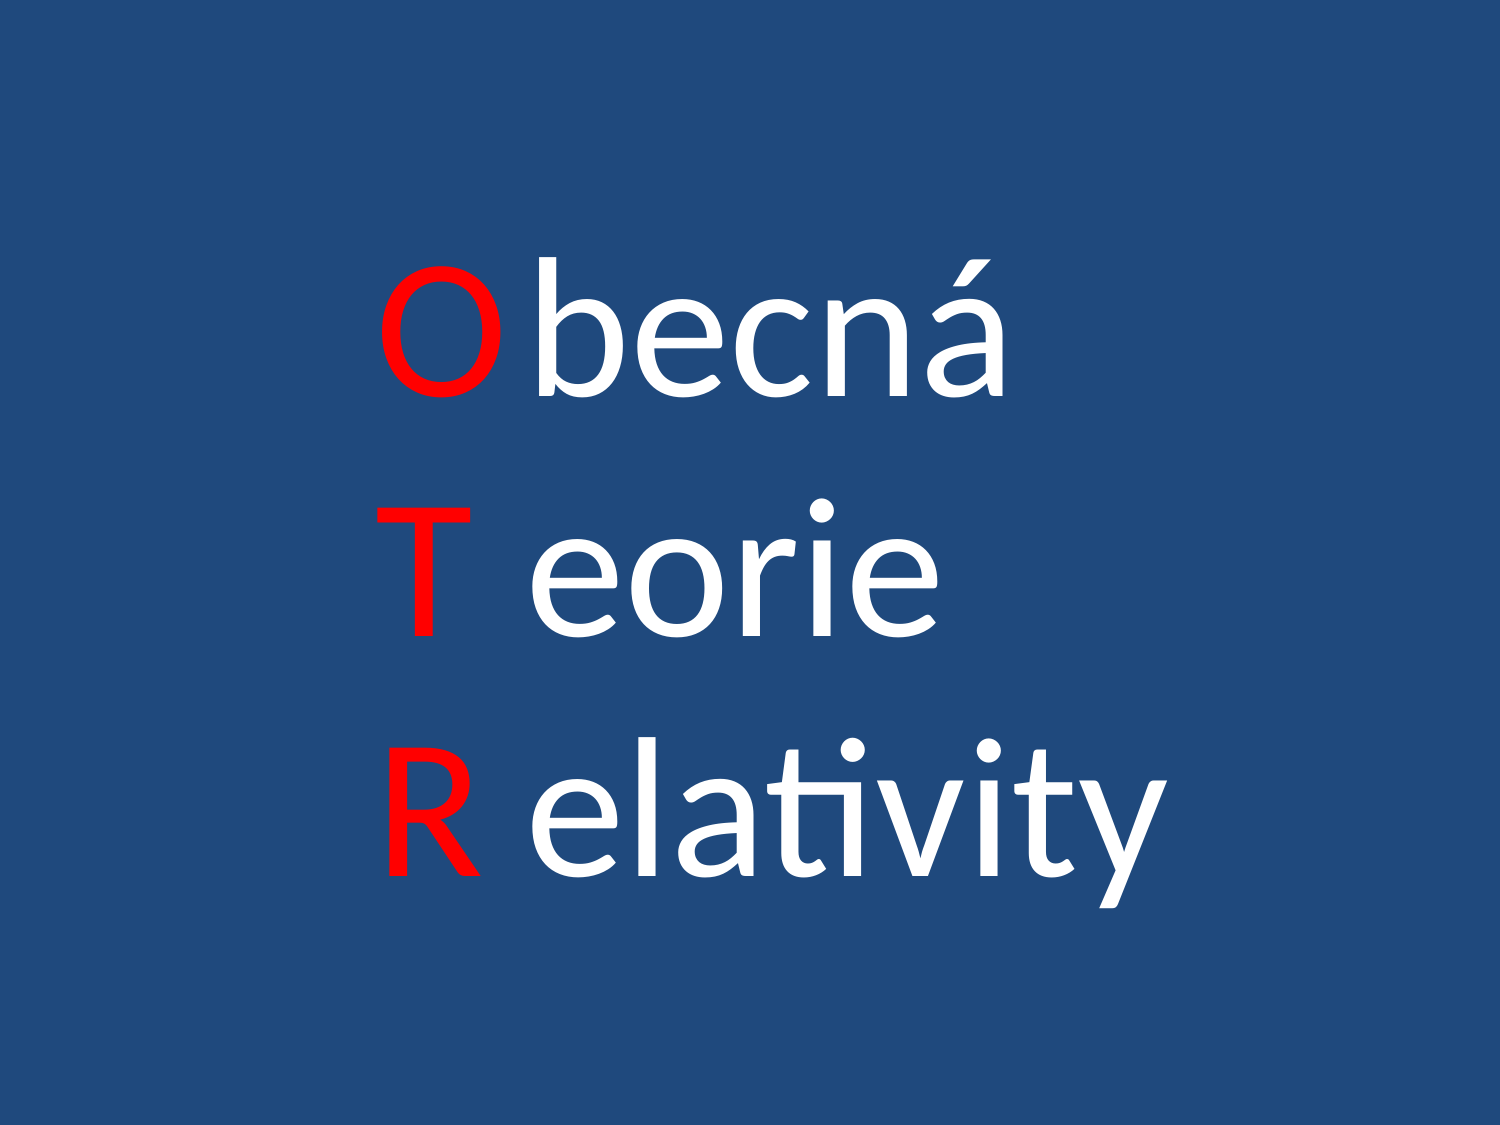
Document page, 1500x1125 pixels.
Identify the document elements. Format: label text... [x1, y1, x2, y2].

title O becná T eorie R elativity [360, 137, 1388, 976]
